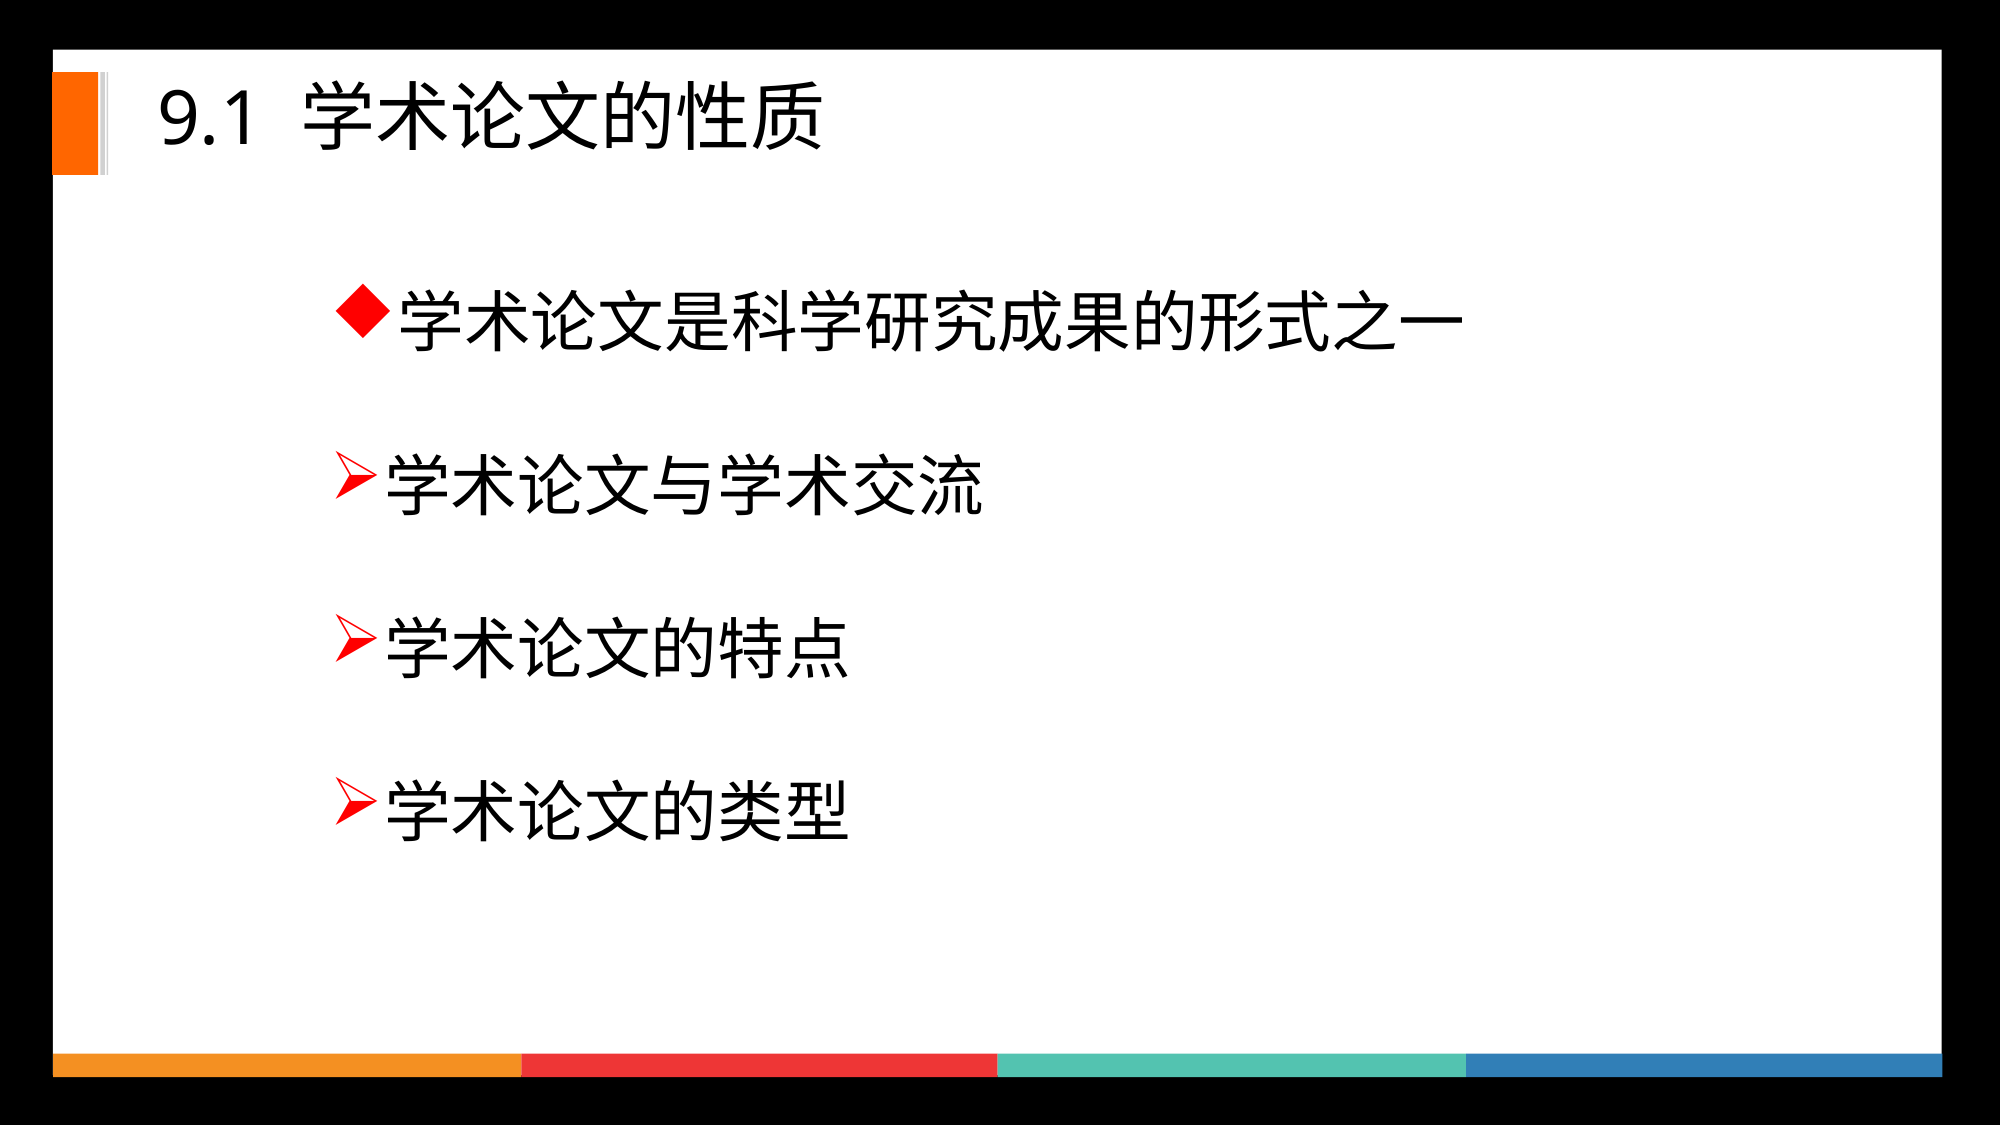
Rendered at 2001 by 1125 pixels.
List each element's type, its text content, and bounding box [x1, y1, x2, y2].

list 学术论文是科学研究成果的形式之一 学术论文与学术交流 学术论文的特点 学术论文的类型 [315, 220, 1518, 958]
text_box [52, 72, 108, 176]
title 9.1 学术论文的性质 [142, 72, 1493, 193]
